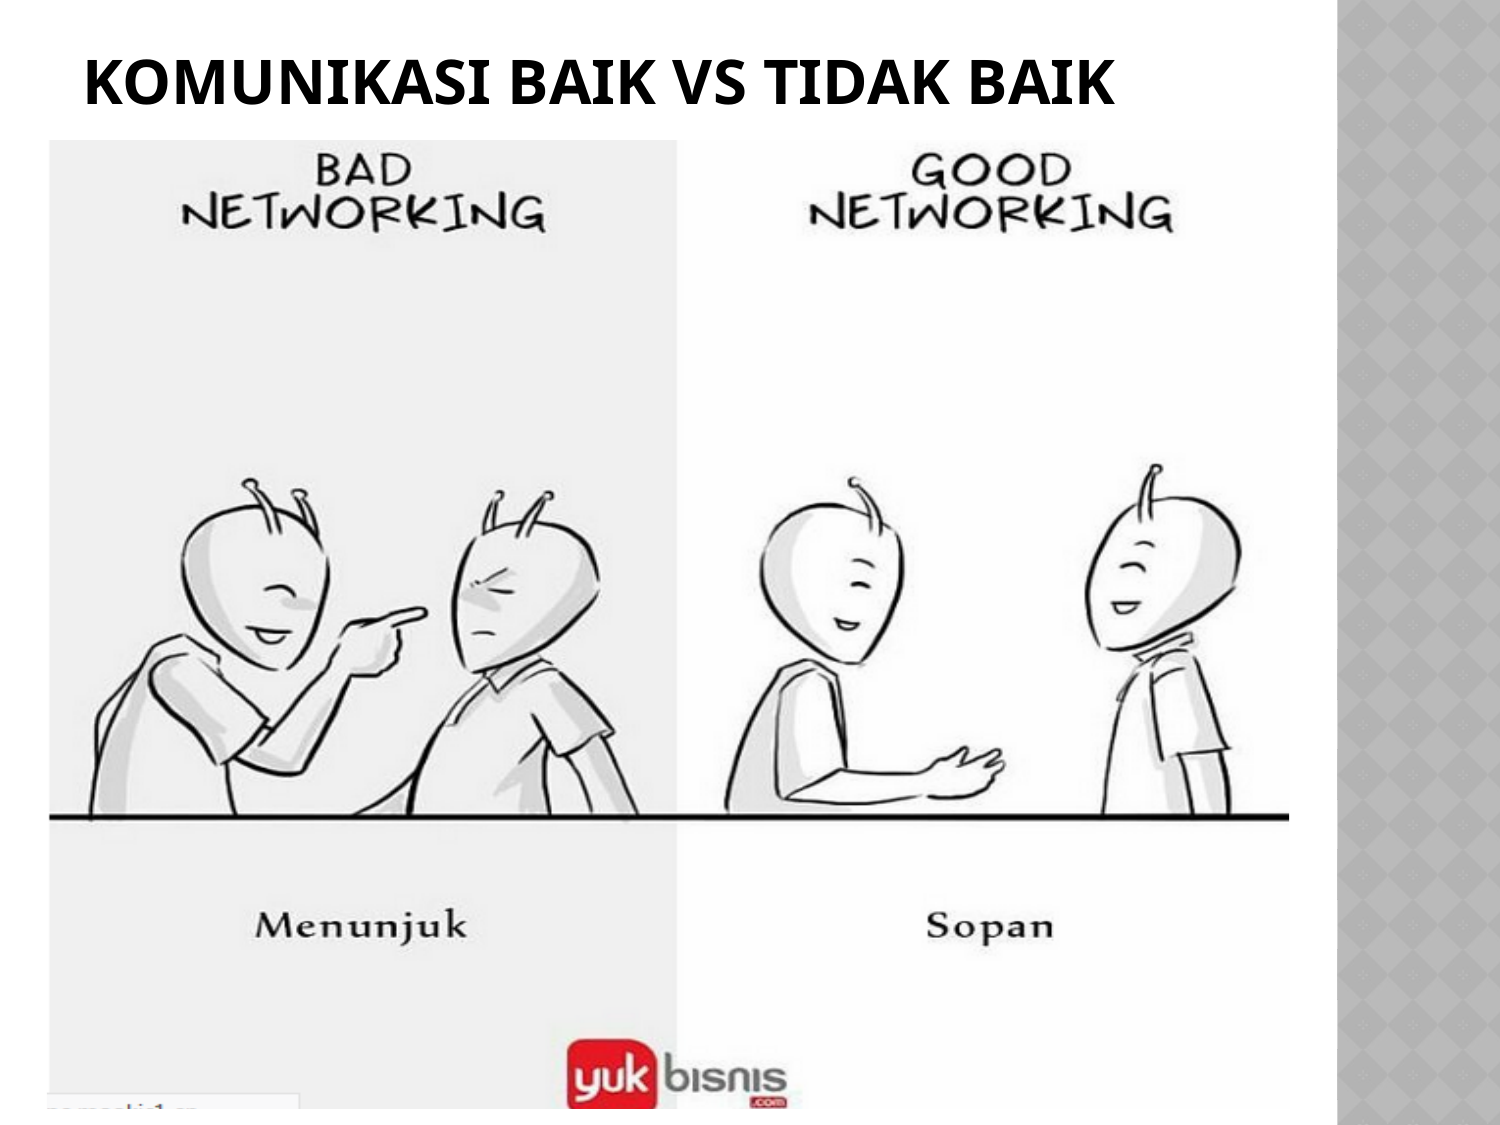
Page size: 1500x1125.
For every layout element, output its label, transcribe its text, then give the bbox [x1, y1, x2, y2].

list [46, 140, 1290, 1110]
title KOMUNIKASI BAIK VS TIDAK BAIK [75, 0, 1263, 118]
